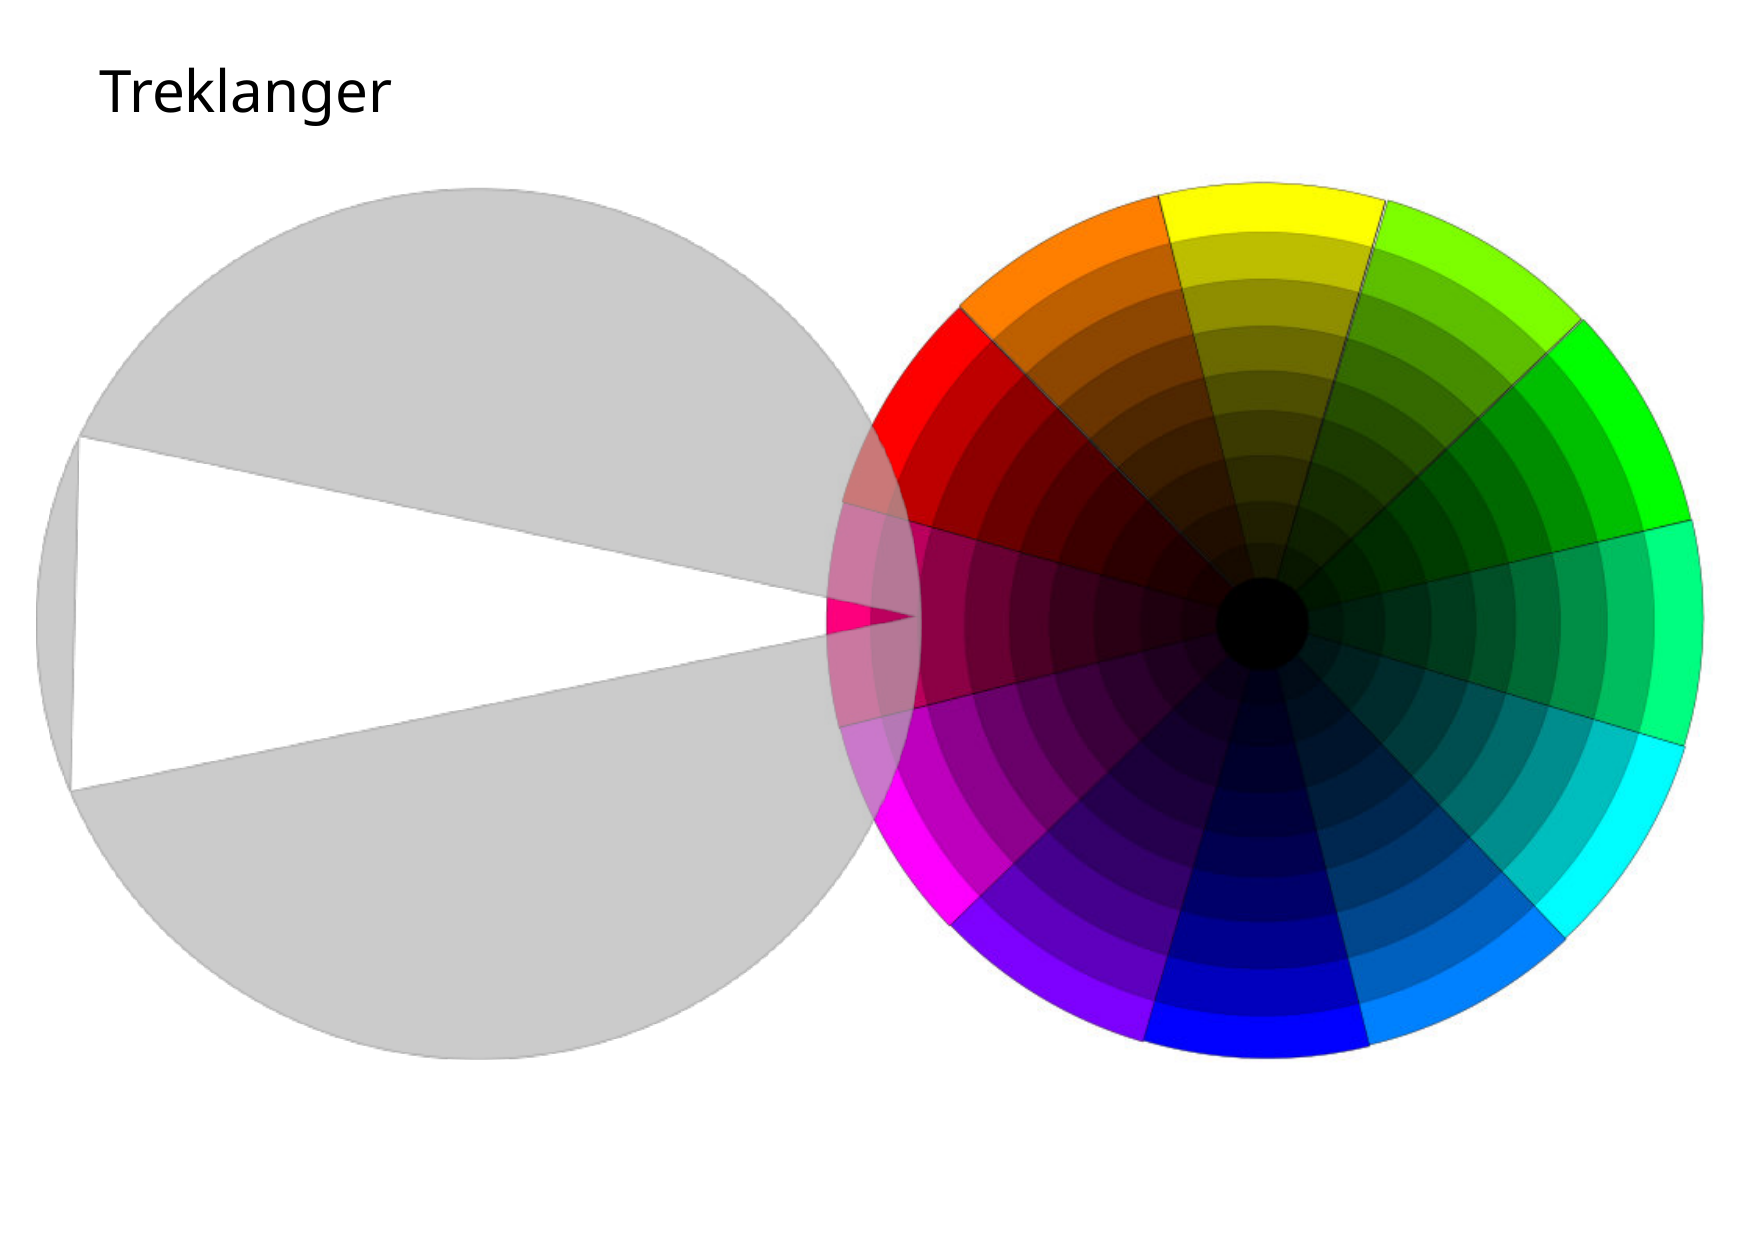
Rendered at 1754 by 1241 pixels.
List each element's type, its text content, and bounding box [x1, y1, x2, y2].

text_box Treklanger [81, 46, 410, 120]
picture [0, 0, 1754, 1241]
